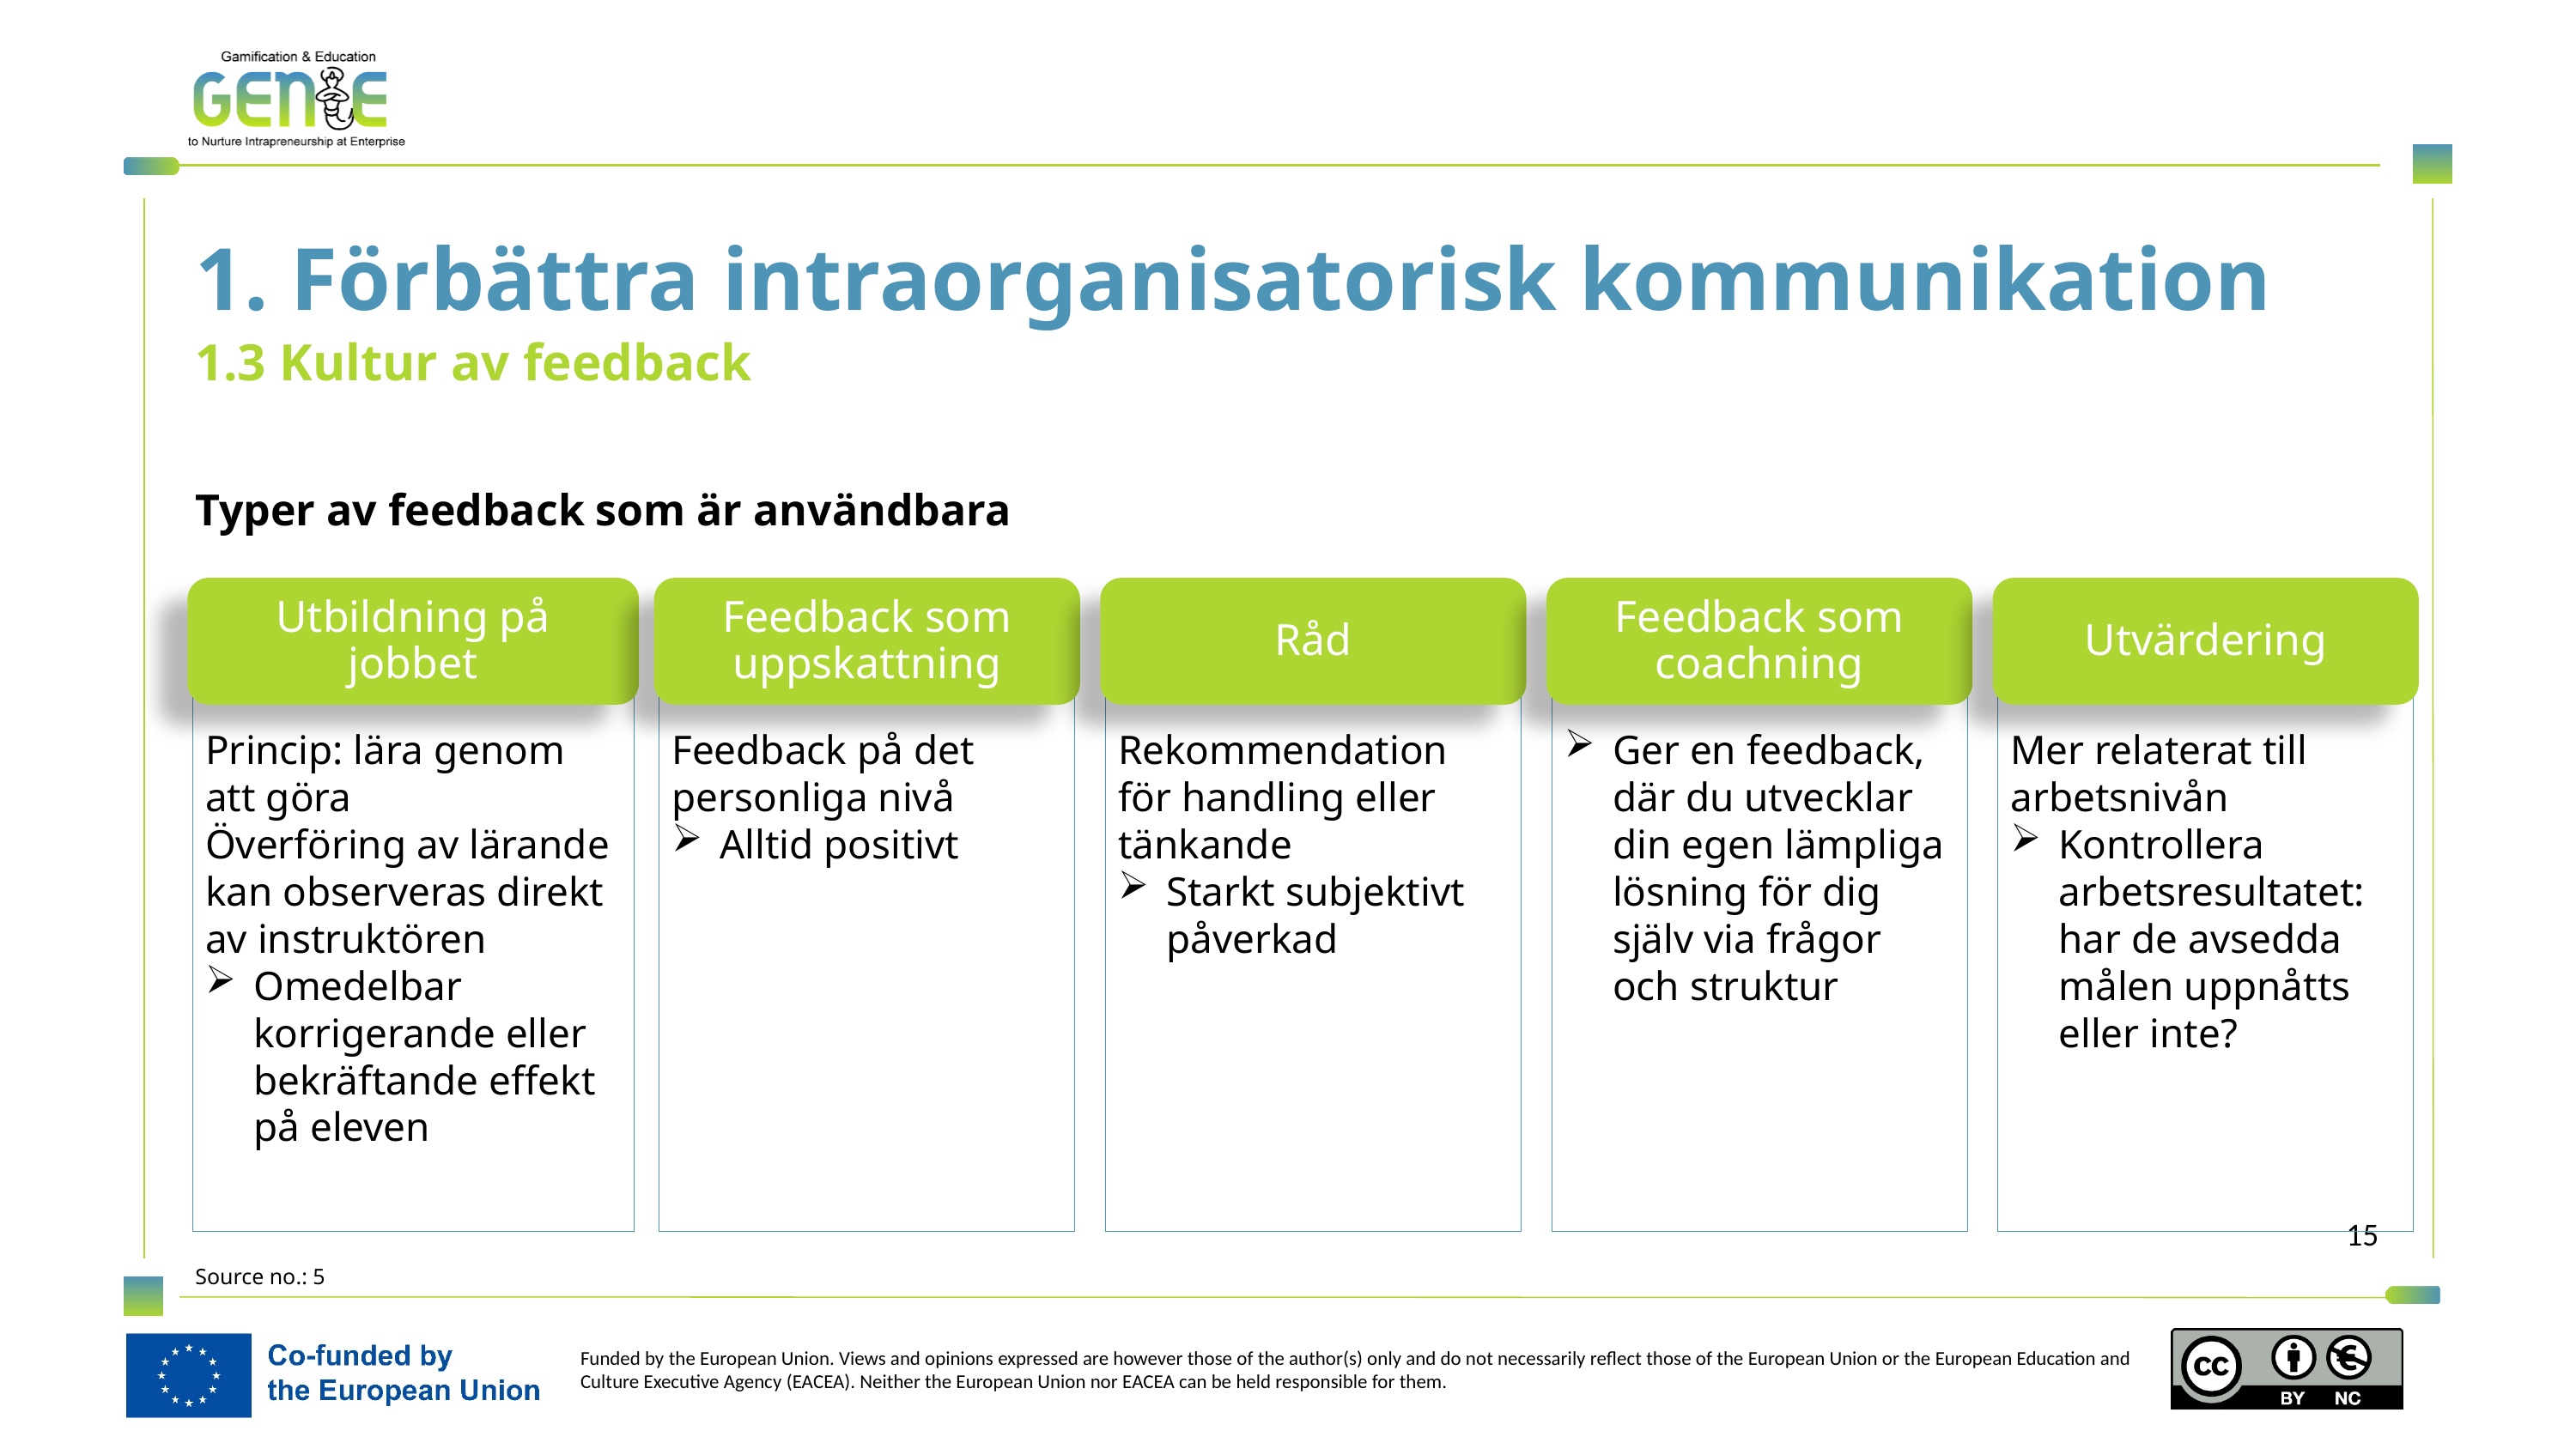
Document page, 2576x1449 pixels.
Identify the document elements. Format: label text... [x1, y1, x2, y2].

picture [2413, 144, 2452, 184]
text_box 1.3 Kultur av feedback [182, 324, 1621, 458]
text_box Rekommendation för handling eller tänkande Starkt subjektivt påverkad [1105, 724, 1522, 1232]
text_box 1. Förbättra intraorganisatorisk kommunikation [182, 217, 2400, 437]
picture [182, 45, 408, 151]
text_box Feedback som uppskattning [652, 576, 1081, 706]
text_box Mer relaterat till arbetsnivån Kontrollera arbetsresultatet: har de avsedda målen uppnåtts eller inte? [1997, 701, 2414, 1232]
text_box Utvärdering [1990, 576, 2421, 706]
text_box Source no.: 5 [182, 1257, 419, 1296]
picture [124, 1276, 163, 1316]
text_box Ger en feedback, där du utvecklar din egen lämpliga lösning för dig själv via frågor och struktur [1552, 724, 1968, 1232]
text_box Utbildning på jobbet [185, 576, 639, 706]
text_box Typer av feedback som är användbara [182, 476, 1063, 589]
picture [124, 157, 179, 175]
text_box Feedback som coachning [1544, 576, 1973, 706]
picture [2171, 1328, 2403, 1410]
picture [111, 1328, 562, 1423]
text_box Princip: lära genom att göra Överföring av lärande kan observeras direkt av instruktören Omedelbar korrigerande eller bekräftande effekt på eleven [192, 726, 635, 1232]
text_box Råd [1098, 576, 1527, 706]
text_box Feedback på det personliga nivå Alltid positivt [659, 724, 1075, 1232]
picture [2385, 1286, 2440, 1304]
